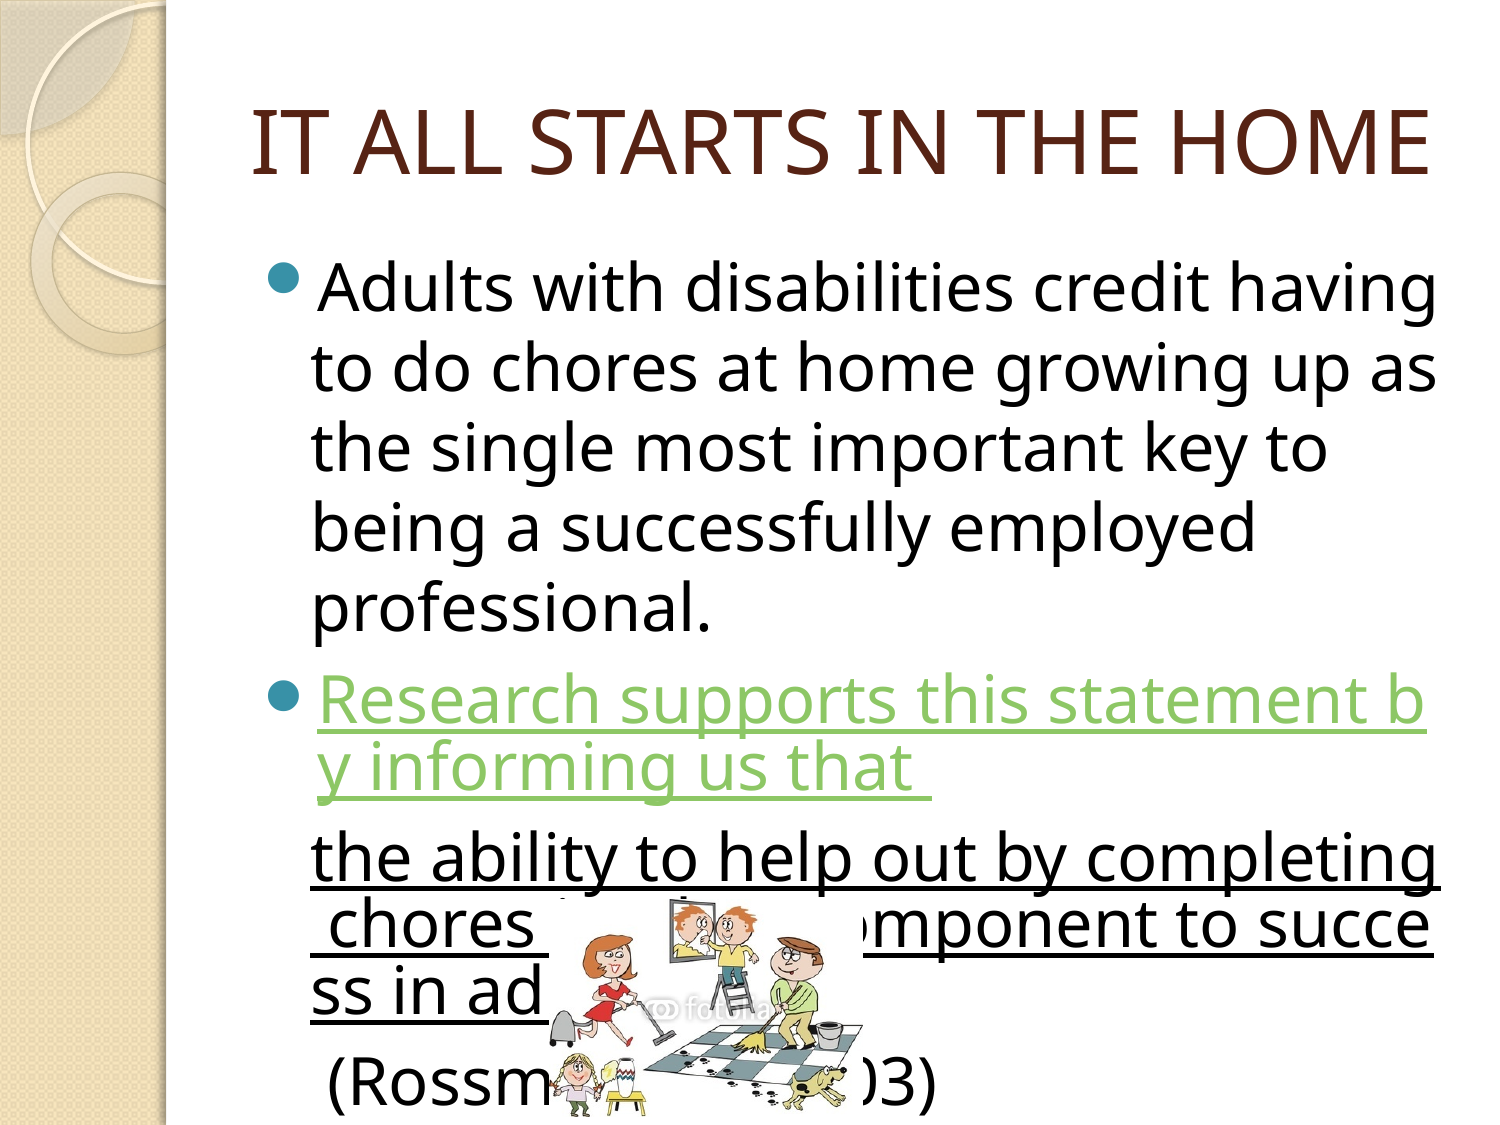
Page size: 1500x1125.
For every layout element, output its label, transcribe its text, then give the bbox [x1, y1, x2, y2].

list Adults with disabilities credit having to do chores at home growing up as the single most important key to being a successfully employed professional. Research supports this statement by informing us that the ability to help out by completing chores is a key component to success in adulthood (Rossman, M; 2003) [235, 237, 1466, 1025]
title IT ALL STARTS IN THE HOME [235, 45, 1466, 233]
picture [549, 899, 863, 1117]
